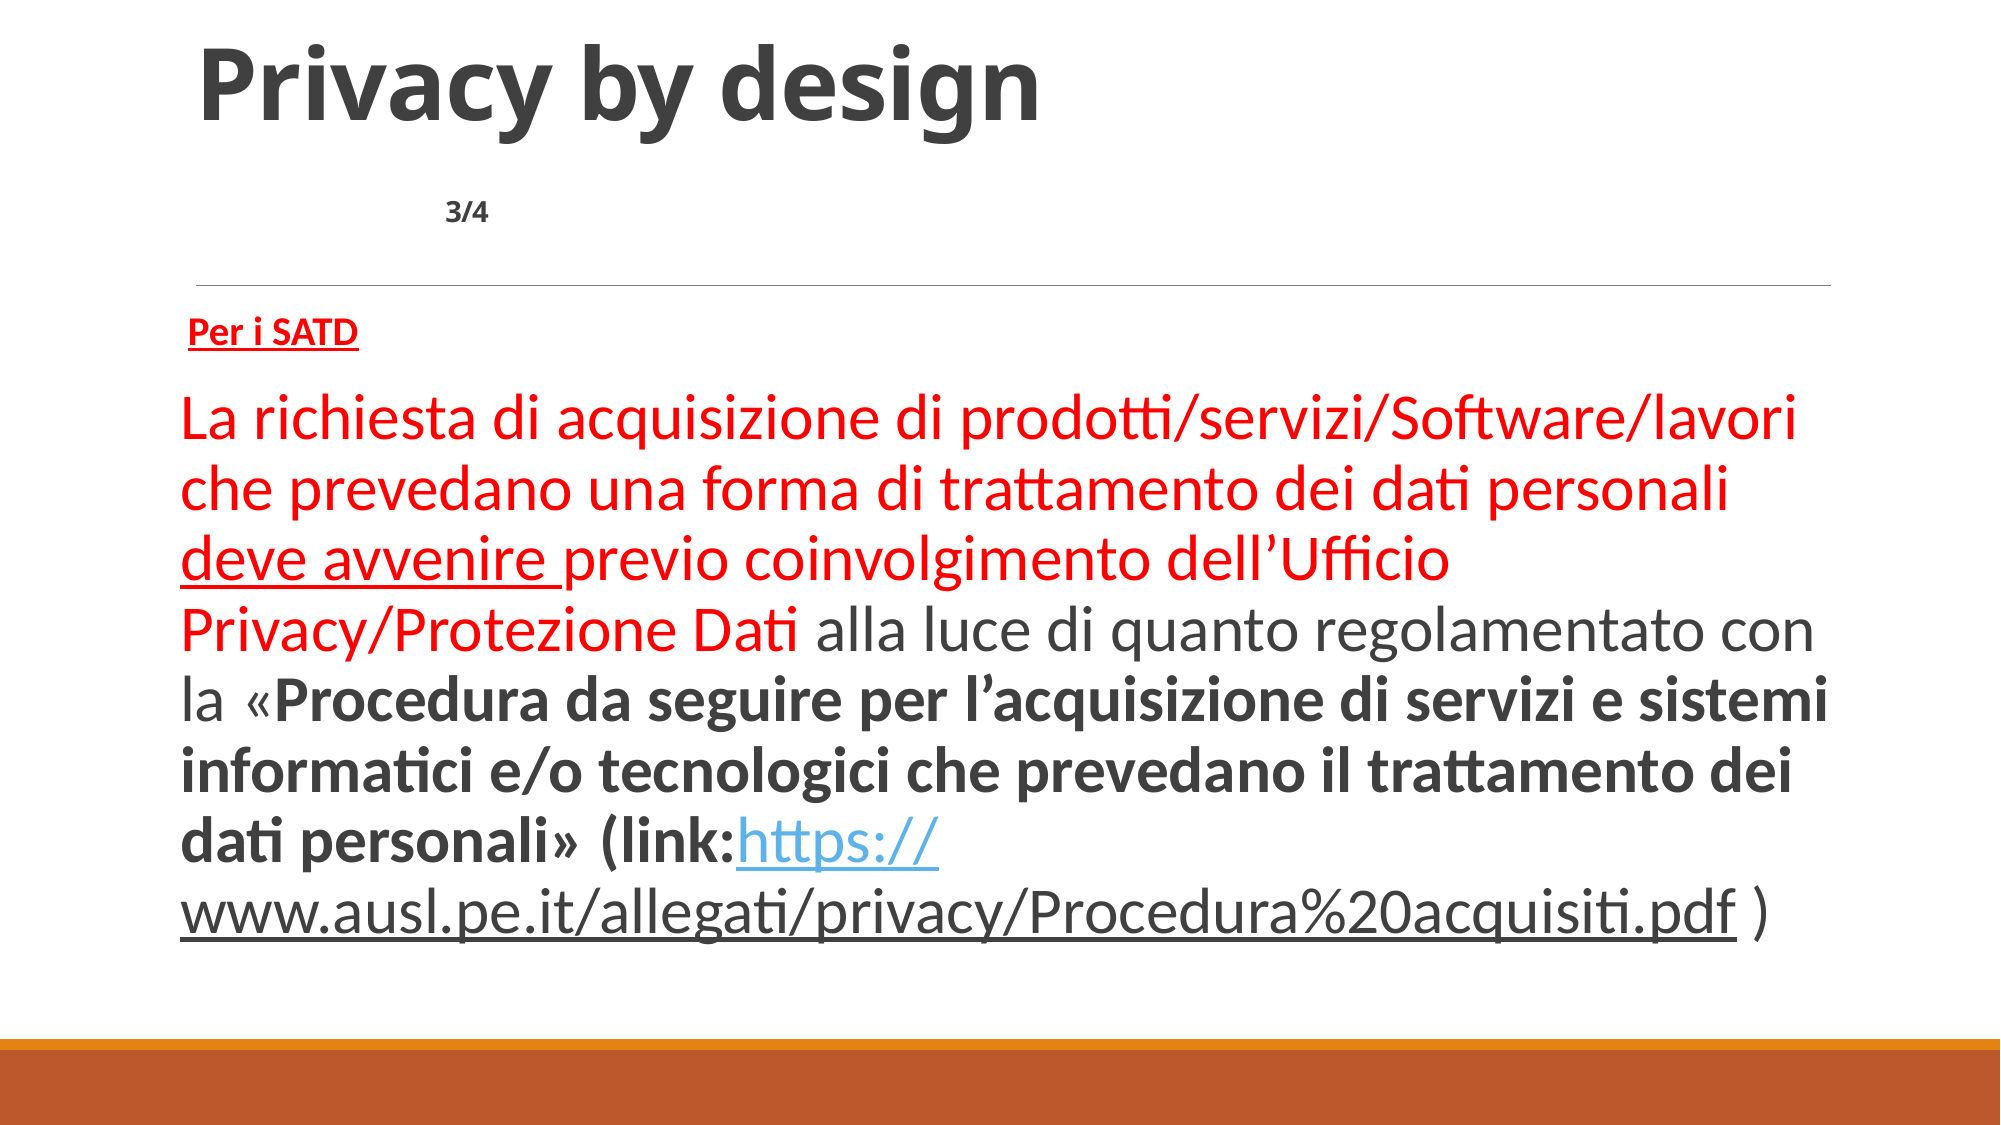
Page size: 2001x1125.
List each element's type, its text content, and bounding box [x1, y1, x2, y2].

list Per i SATD La richiesta di acquisizione di prodotti/servizi/Software/lavori che prevedano una forma di trattamento dei dati personali deve avvenire previo coinvolgimento dell’Ufficio Privacy/Protezione Dati alla luce di quanto regolamentato con la «Procedura da seguire per l’acquisizione di servizi e sistemi informatici e/o tecnologici che prevedano il trattamento dei dati personali» (link:https://www.ausl.pe.it/allegati/privacy/Procedura%20acquisiti.pdf ) [180, 302, 1830, 963]
title Privacy by design 3/4 [180, 47, 1830, 285]
